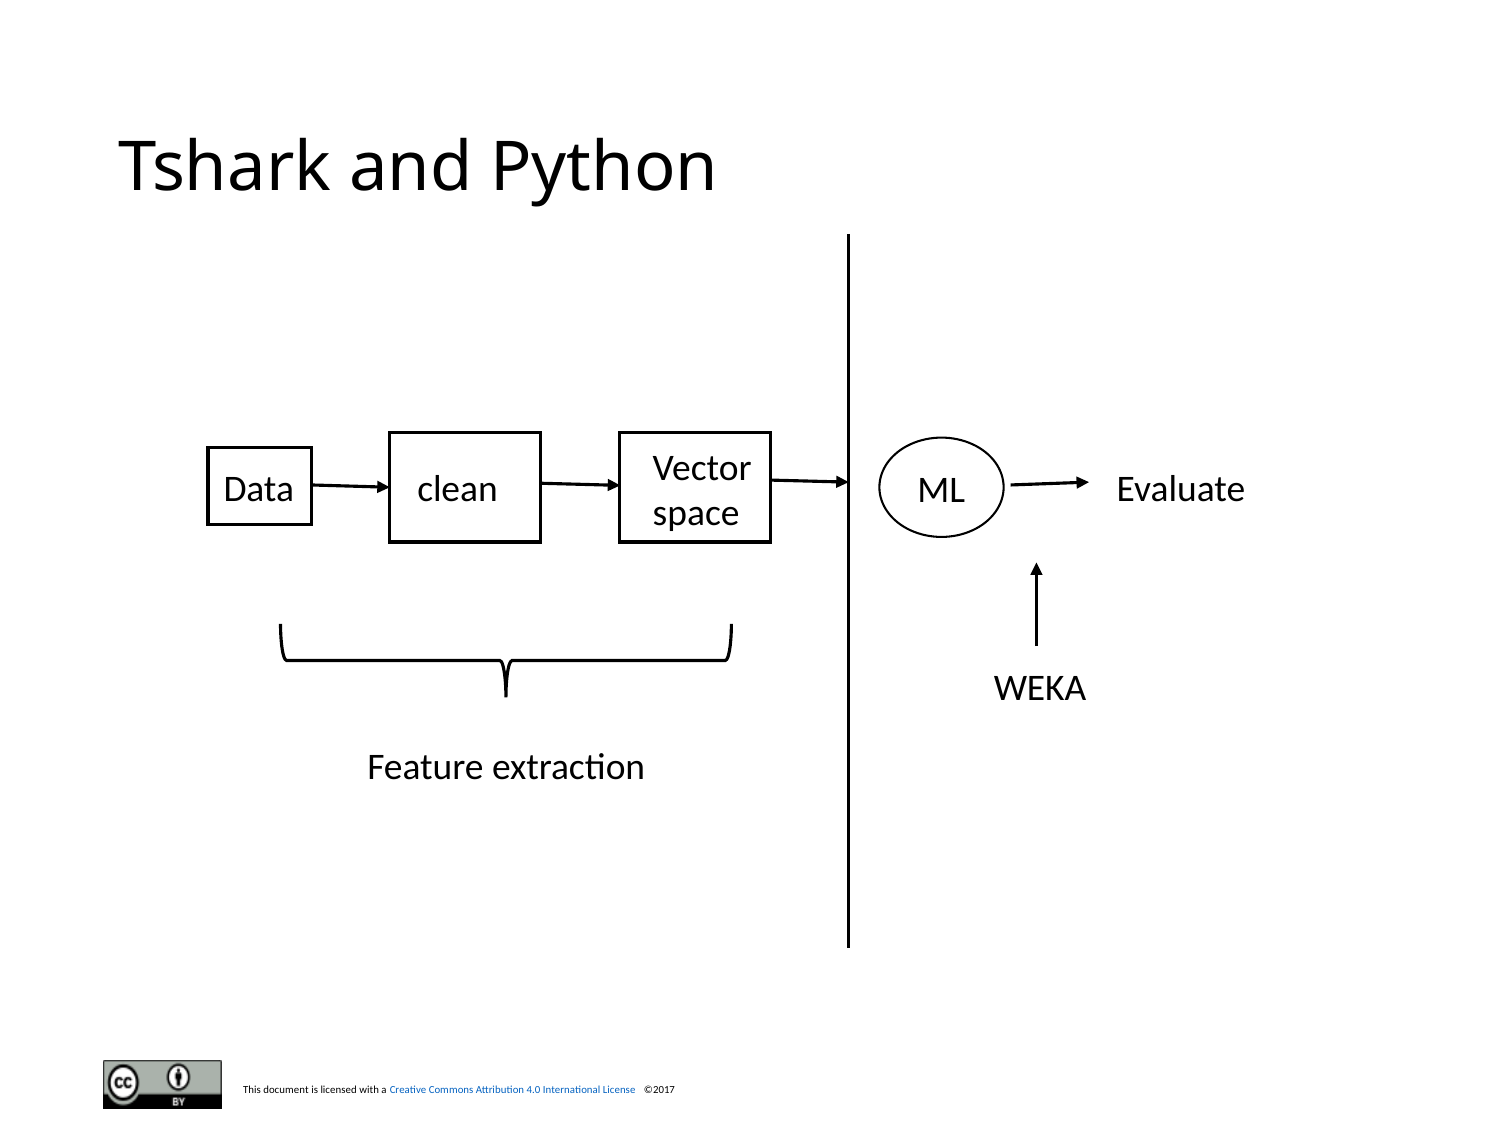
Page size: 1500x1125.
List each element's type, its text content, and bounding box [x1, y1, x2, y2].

text_box Vector space [637, 436, 767, 541]
text_box [207, 446, 312, 526]
text_box WEKA [978, 656, 1169, 716]
picture [103, 1060, 222, 1109]
title Tshark and Python [103, 59, 1397, 278]
text_box [618, 431, 771, 543]
text_box Data [208, 456, 309, 517]
text_box [389, 431, 542, 543]
text_box clean [402, 456, 554, 517]
text_box ML [878, 436, 1005, 538]
text_box Evaluate [1101, 456, 1292, 517]
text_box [311, 484, 390, 488]
text_box [279, 623, 732, 698]
text_box Feature extraction [352, 734, 669, 795]
